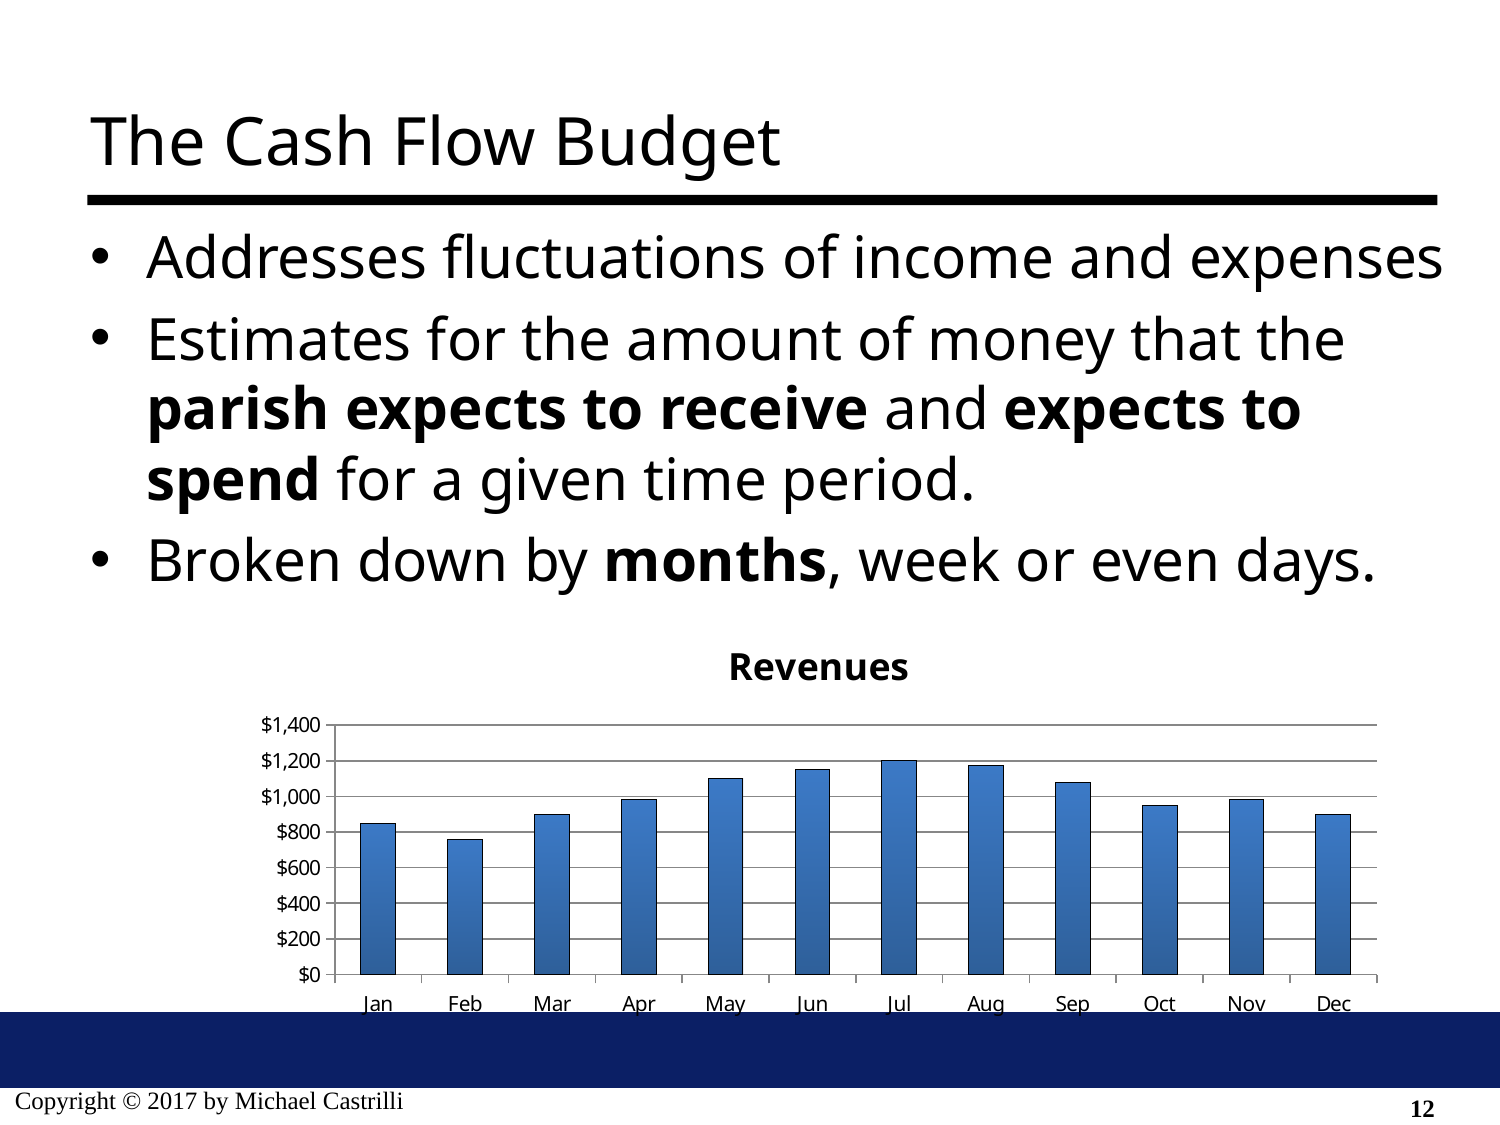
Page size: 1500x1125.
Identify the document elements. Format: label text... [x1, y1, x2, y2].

chart [237, 612, 1401, 1026]
slide_number 12 [1100, 1077, 1450, 1125]
list Addresses fluctuations of income and expenses Estimates for the amount of money that the parish expects to receive and expects to spend for a given time period. Broken down by months, week or even days. [75, 212, 1475, 955]
picture [0, 1012, 1500, 1088]
title The Cash Flow Budget [75, 45, 1425, 212]
